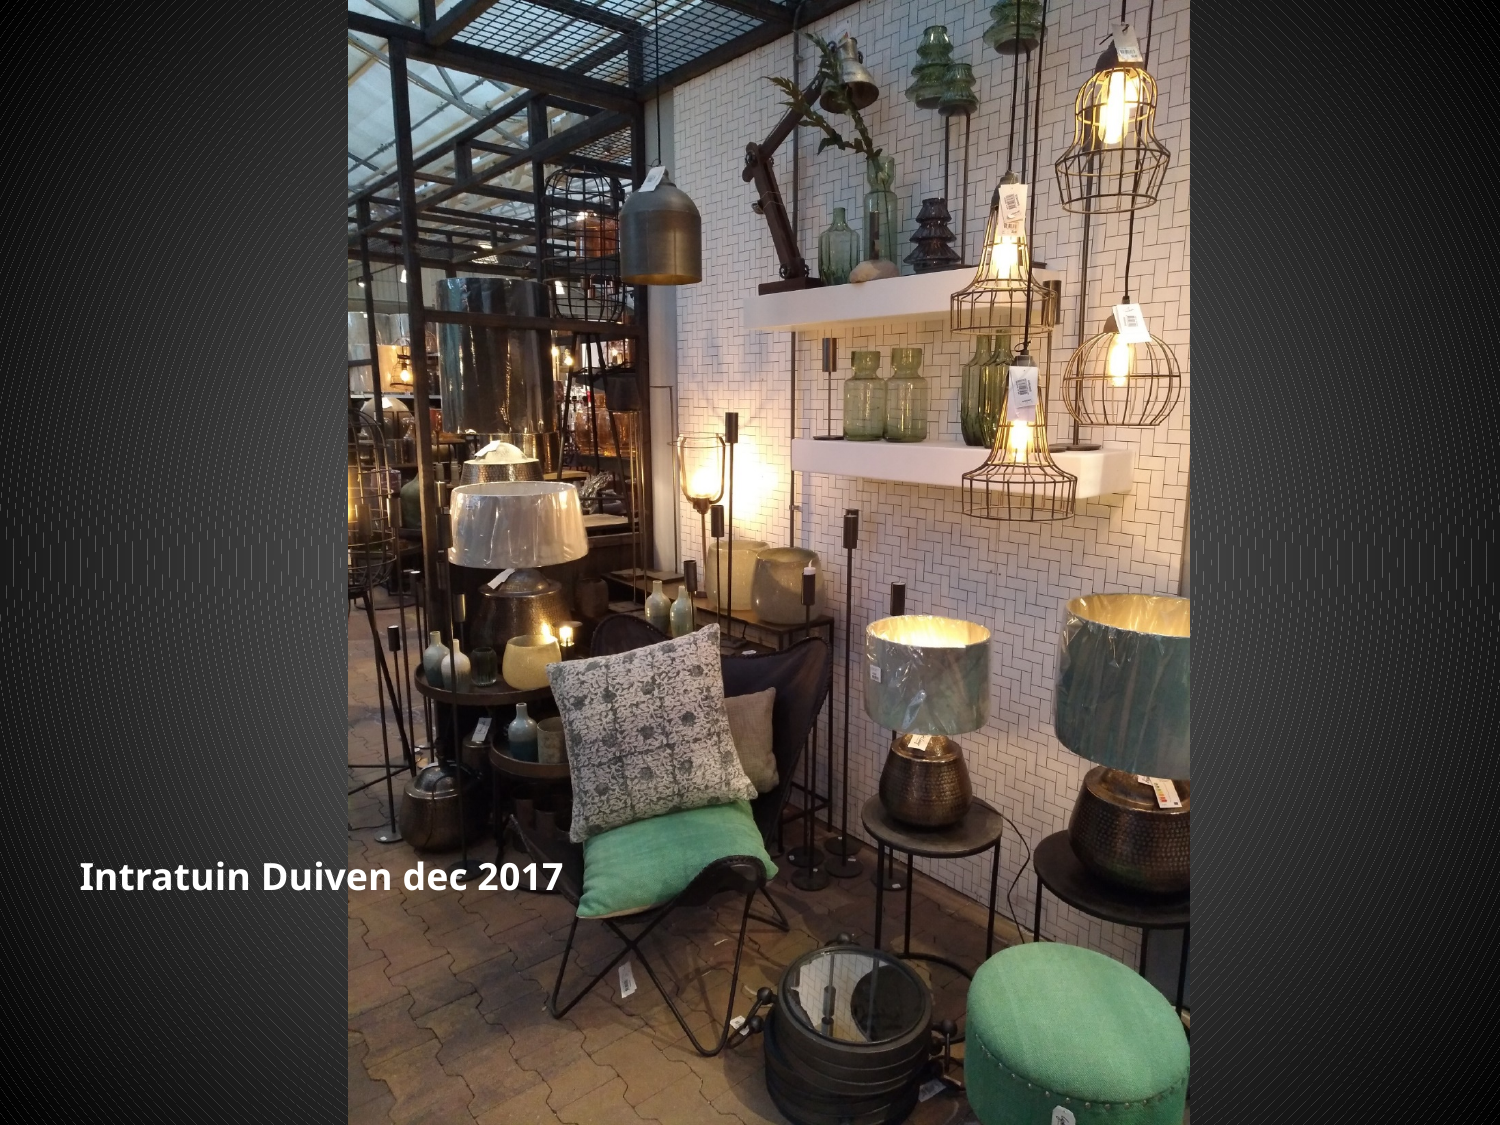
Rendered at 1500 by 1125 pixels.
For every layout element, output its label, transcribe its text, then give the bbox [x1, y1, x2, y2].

text_box Intratuin Duiven dec 2017 [64, 845, 348, 906]
picture [348, 0, 1191, 1125]
